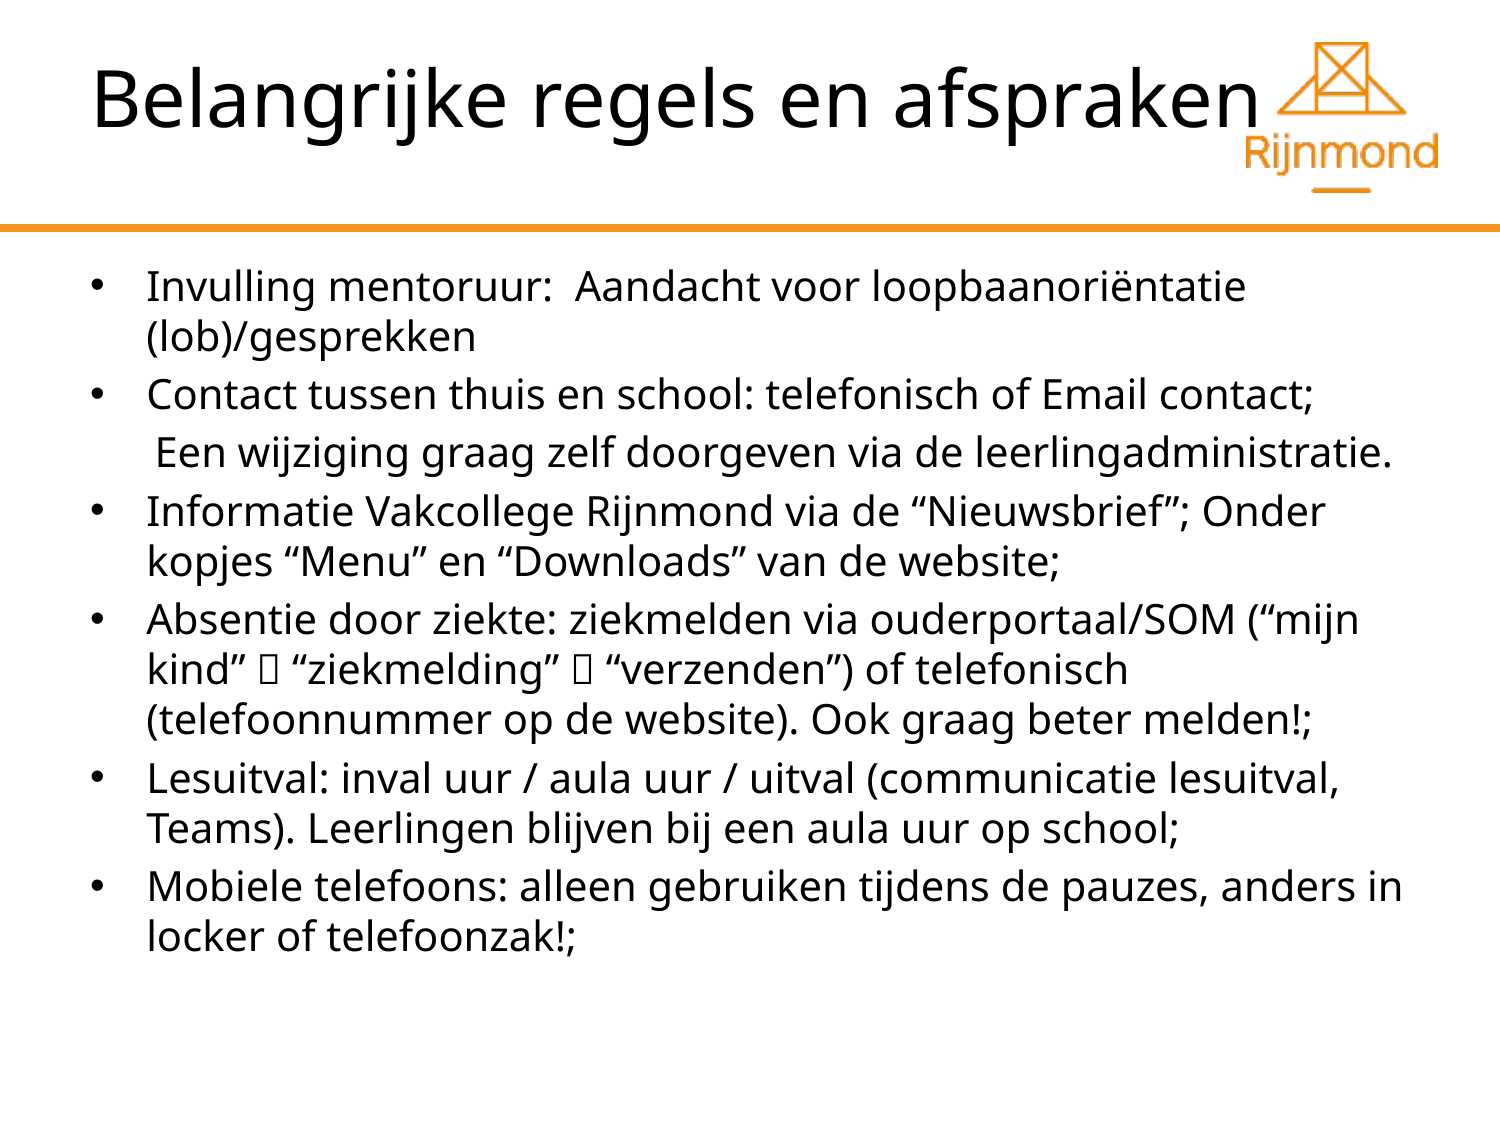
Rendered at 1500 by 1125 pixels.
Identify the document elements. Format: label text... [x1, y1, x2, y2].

title Belangrijke regels en afspraken [75, 26, 1425, 166]
picture [1245, 42, 1438, 194]
picture [0, 223, 1500, 232]
list Invulling mentoruur: Aandacht voor loopbaanoriëntatie (lob)/gesprekken Contact tussen thuis en school: telefonisch of Email contact; Een wijziging graag zelf doorgeven via de leerlingadministratie. Informatie Vakcollege Rijnmond via de “Nieuwsbrief”; Onder kopjes “Menu” en “Downloads” van de website; Absentie door ziekte: ziekmelden via ouderportaal/SOM (“mijn kind”  “ziekmelding”  “verzenden”) of telefonisch (telefoonnummer op de website). Ook graag beter melden!; Lesuitval: inval uur / aula uur / uitval (communicatie lesuitval, Teams). Leerlingen blijven bij een aula uur op school; Mobiele telefoons: alleen gebruiken tijdens de pauzes, anders in locker of telefoonzak!; [75, 252, 1471, 1035]
